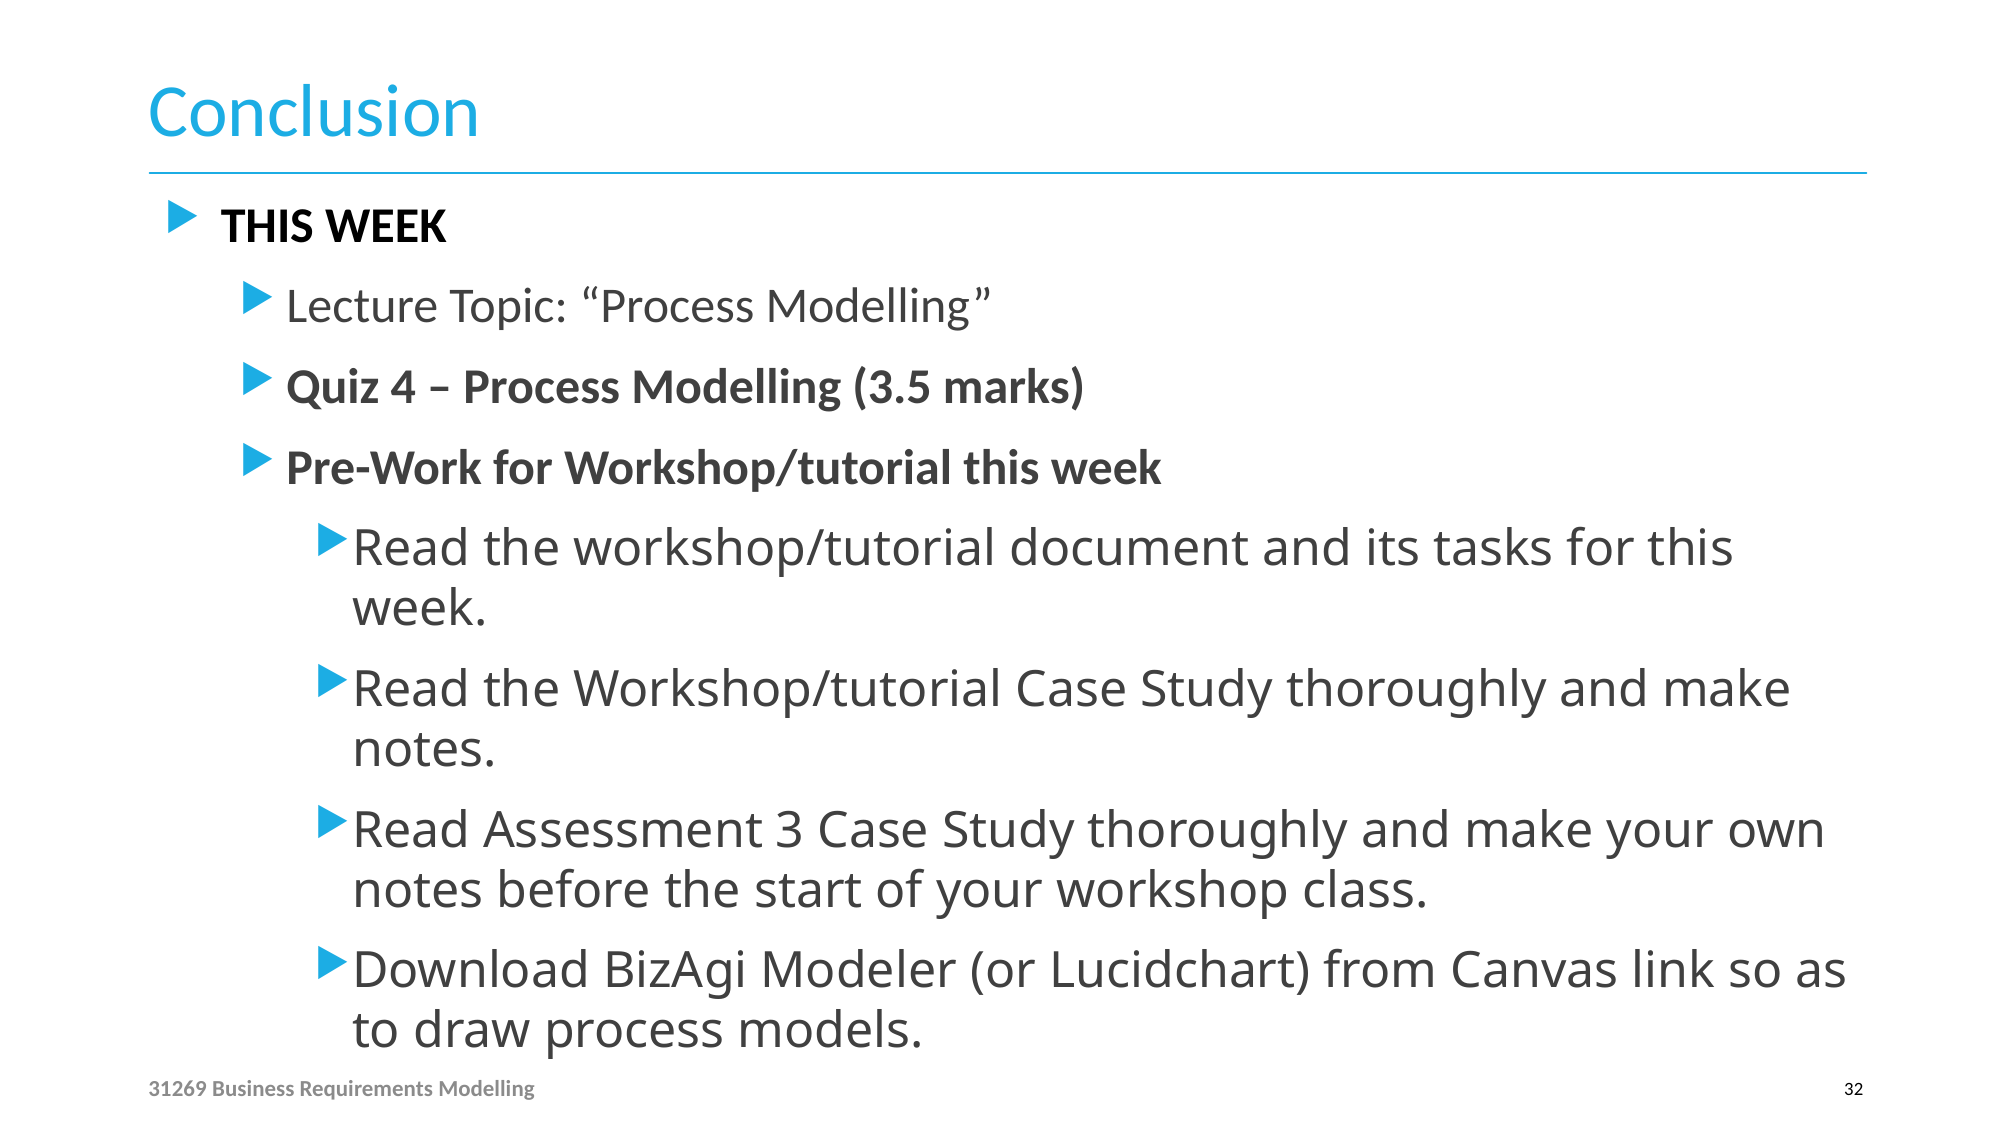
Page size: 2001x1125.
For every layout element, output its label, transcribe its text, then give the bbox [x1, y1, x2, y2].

title Conclusion [133, 53, 1898, 173]
footer 31269 Business Requirements Modelling [133, 1057, 1145, 1118]
slide_number 32 [1740, 1057, 1879, 1118]
list THIS WEEK Lecture Topic: “Process Modelling” Quiz 4 – Process Modelling (3.5 marks) Pre-Work for Workshop/tutorial this week Read the workshop/tutorial document and its tasks for this week. Read the Workshop/tutorial Case Study thoroughly and make notes. Read Assessment 3 Case Study thoroughly and make your own notes before the start of your workshop class. Download BizAgi Modeler (or Lucidchart) from Canvas link so as to draw process models. [149, 184, 1879, 1071]
